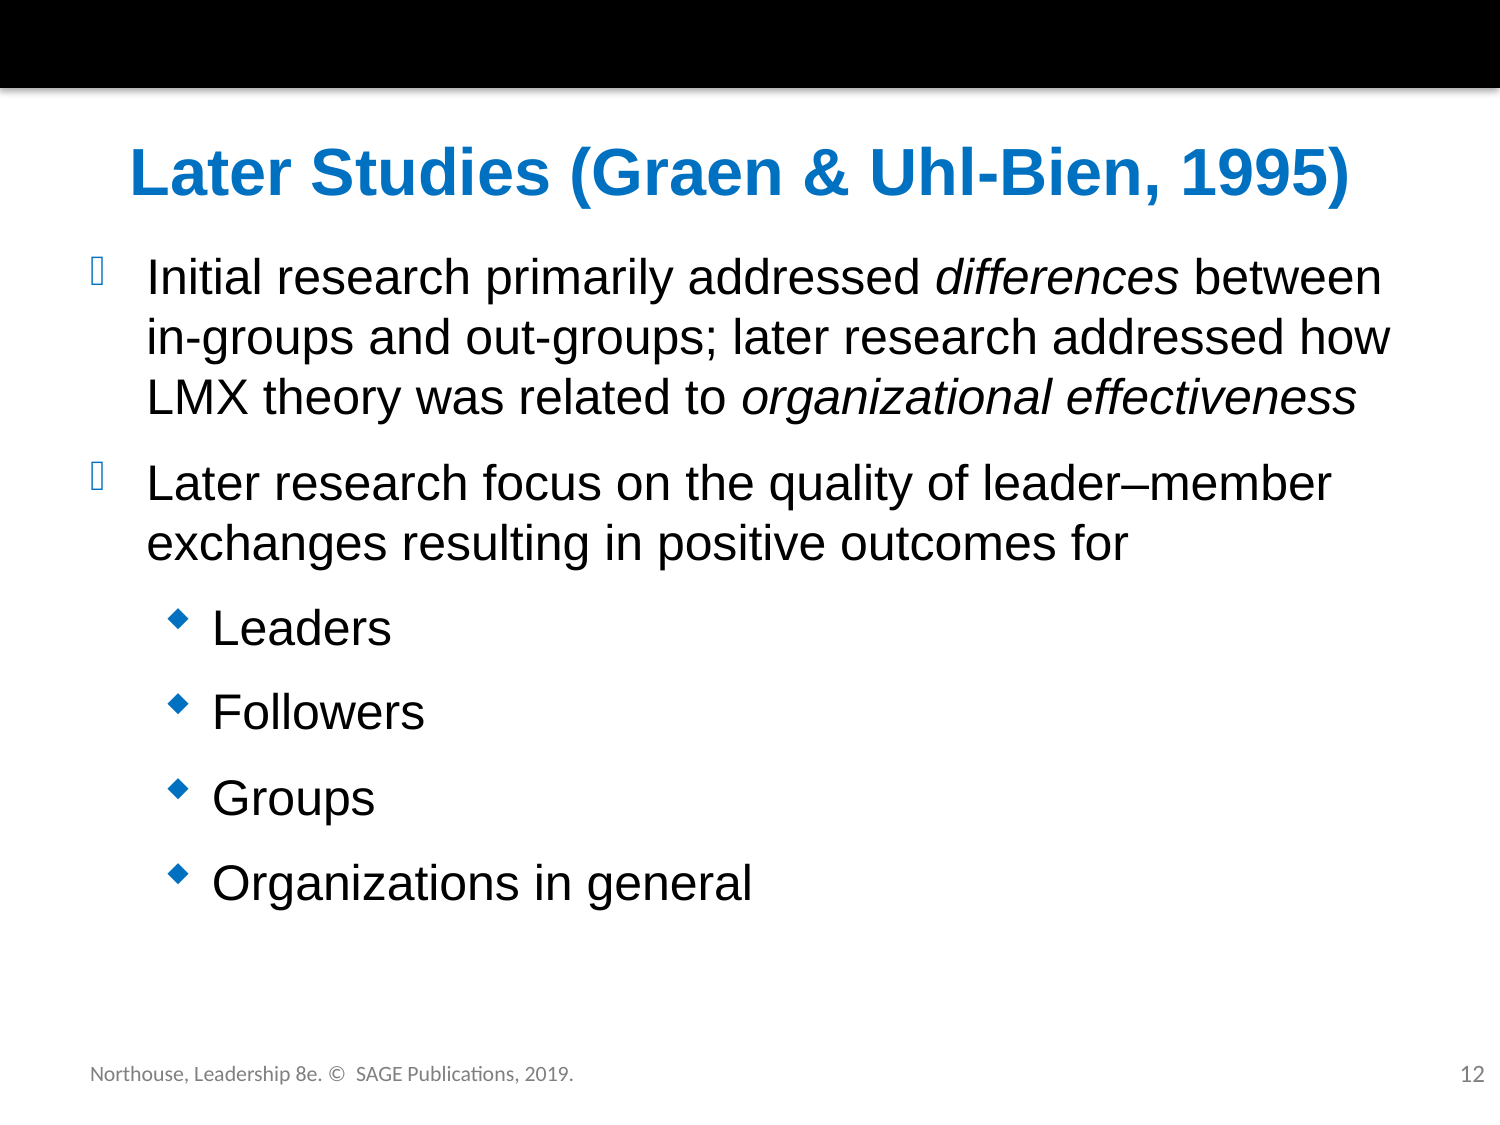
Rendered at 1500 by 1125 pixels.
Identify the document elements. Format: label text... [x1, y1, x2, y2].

footer Northouse, Leadership 8e. © SAGE Publications, 2019. [75, 1042, 1088, 1103]
title Later Studies (Graen & Uhl-Bien, 1995) [74, 112, 1426, 226]
list Initial research primarily addressed differences between in-groups and out-groups; later research addressed how LMX theory was related to organizational effectiveness Later research focus on the quality of leader–member exchanges resulting in positive outcomes for Leaders Followers Groups Organizations in general [74, 237, 1426, 1013]
slide_number 12 [1162, 1042, 1500, 1103]
